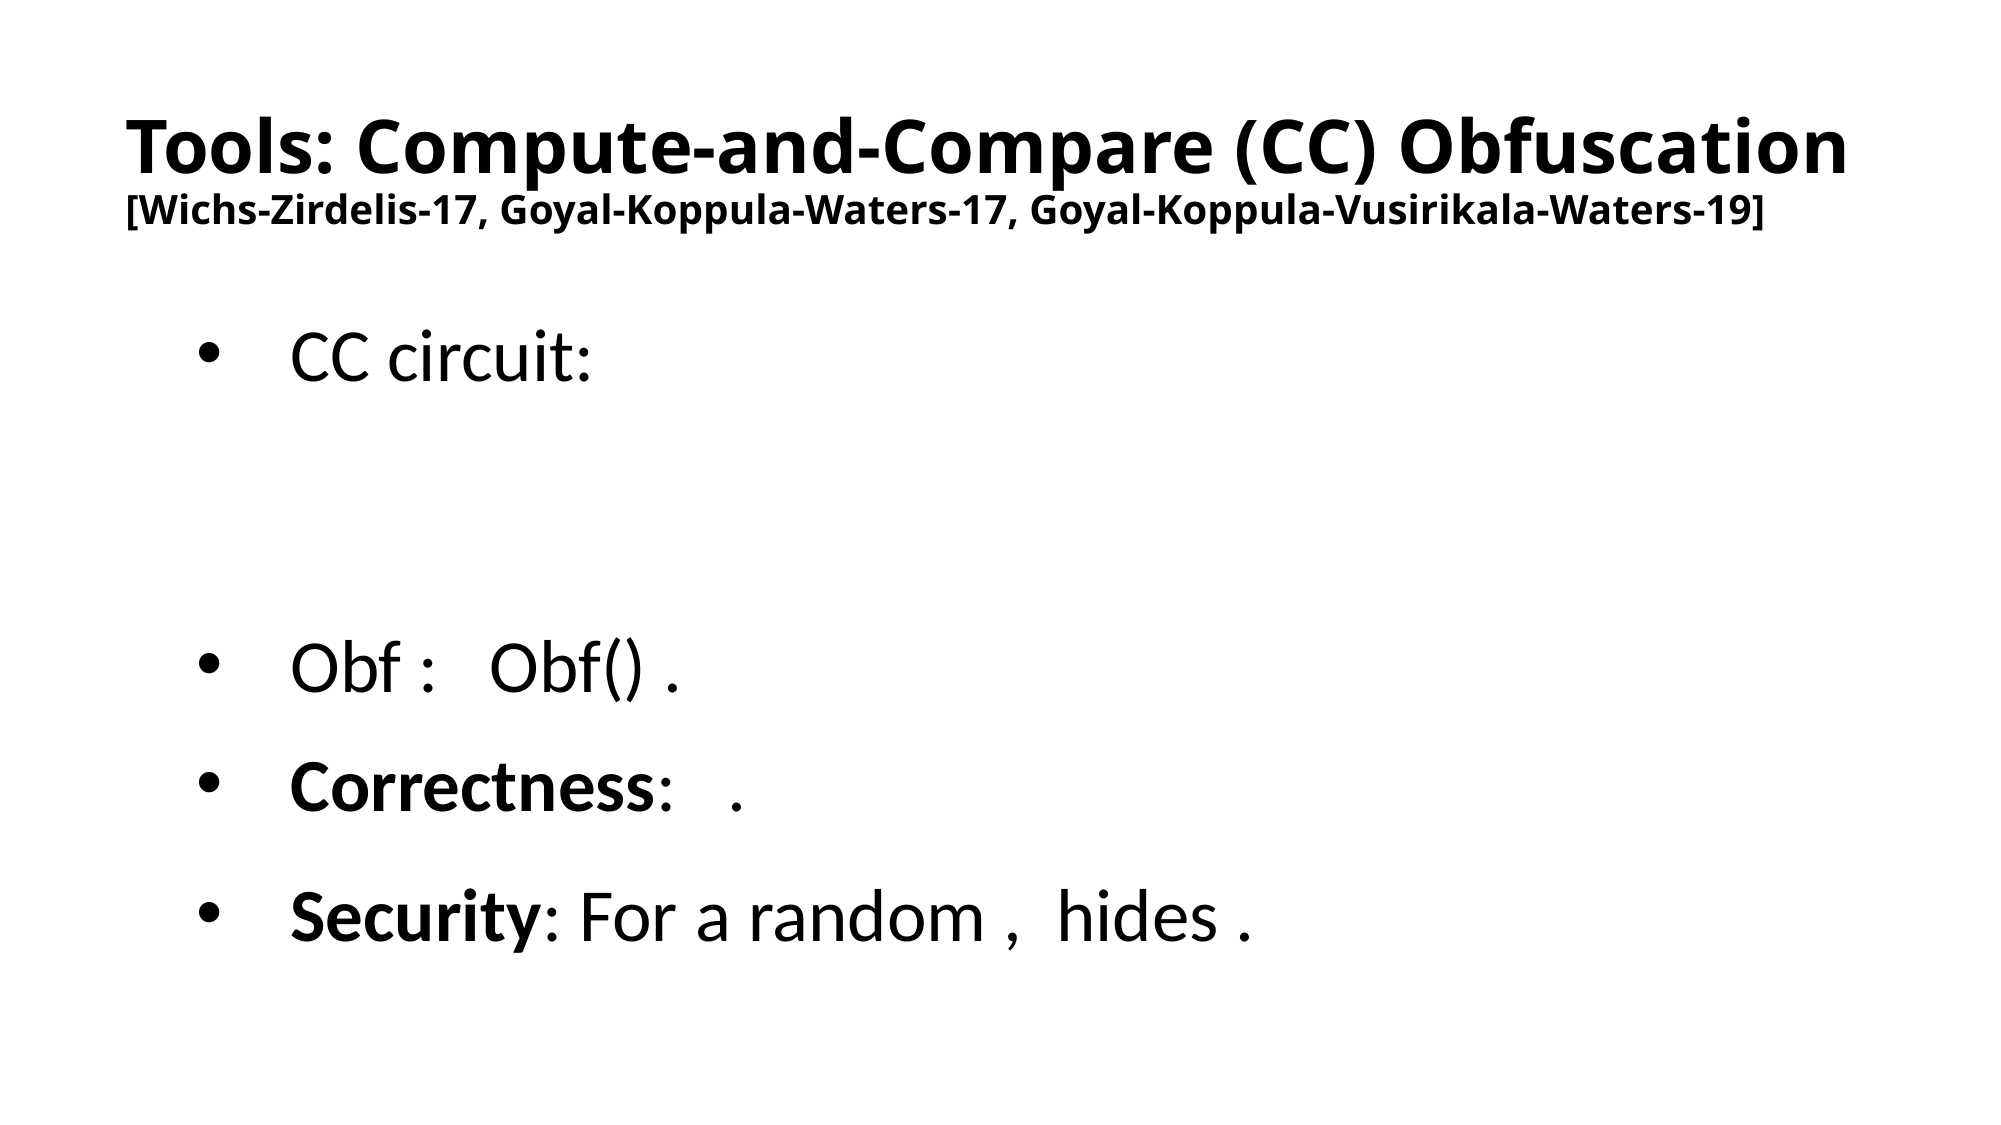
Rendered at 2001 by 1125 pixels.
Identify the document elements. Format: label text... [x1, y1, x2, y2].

text_box Tools: Compute-and-Compare (CC) Obfuscation [Wichs-Zirdelis-17, Goyal-Koppula-Waters-17, Goyal-Koppula-Vusirikala-Waters-19] [110, 62, 1890, 280]
